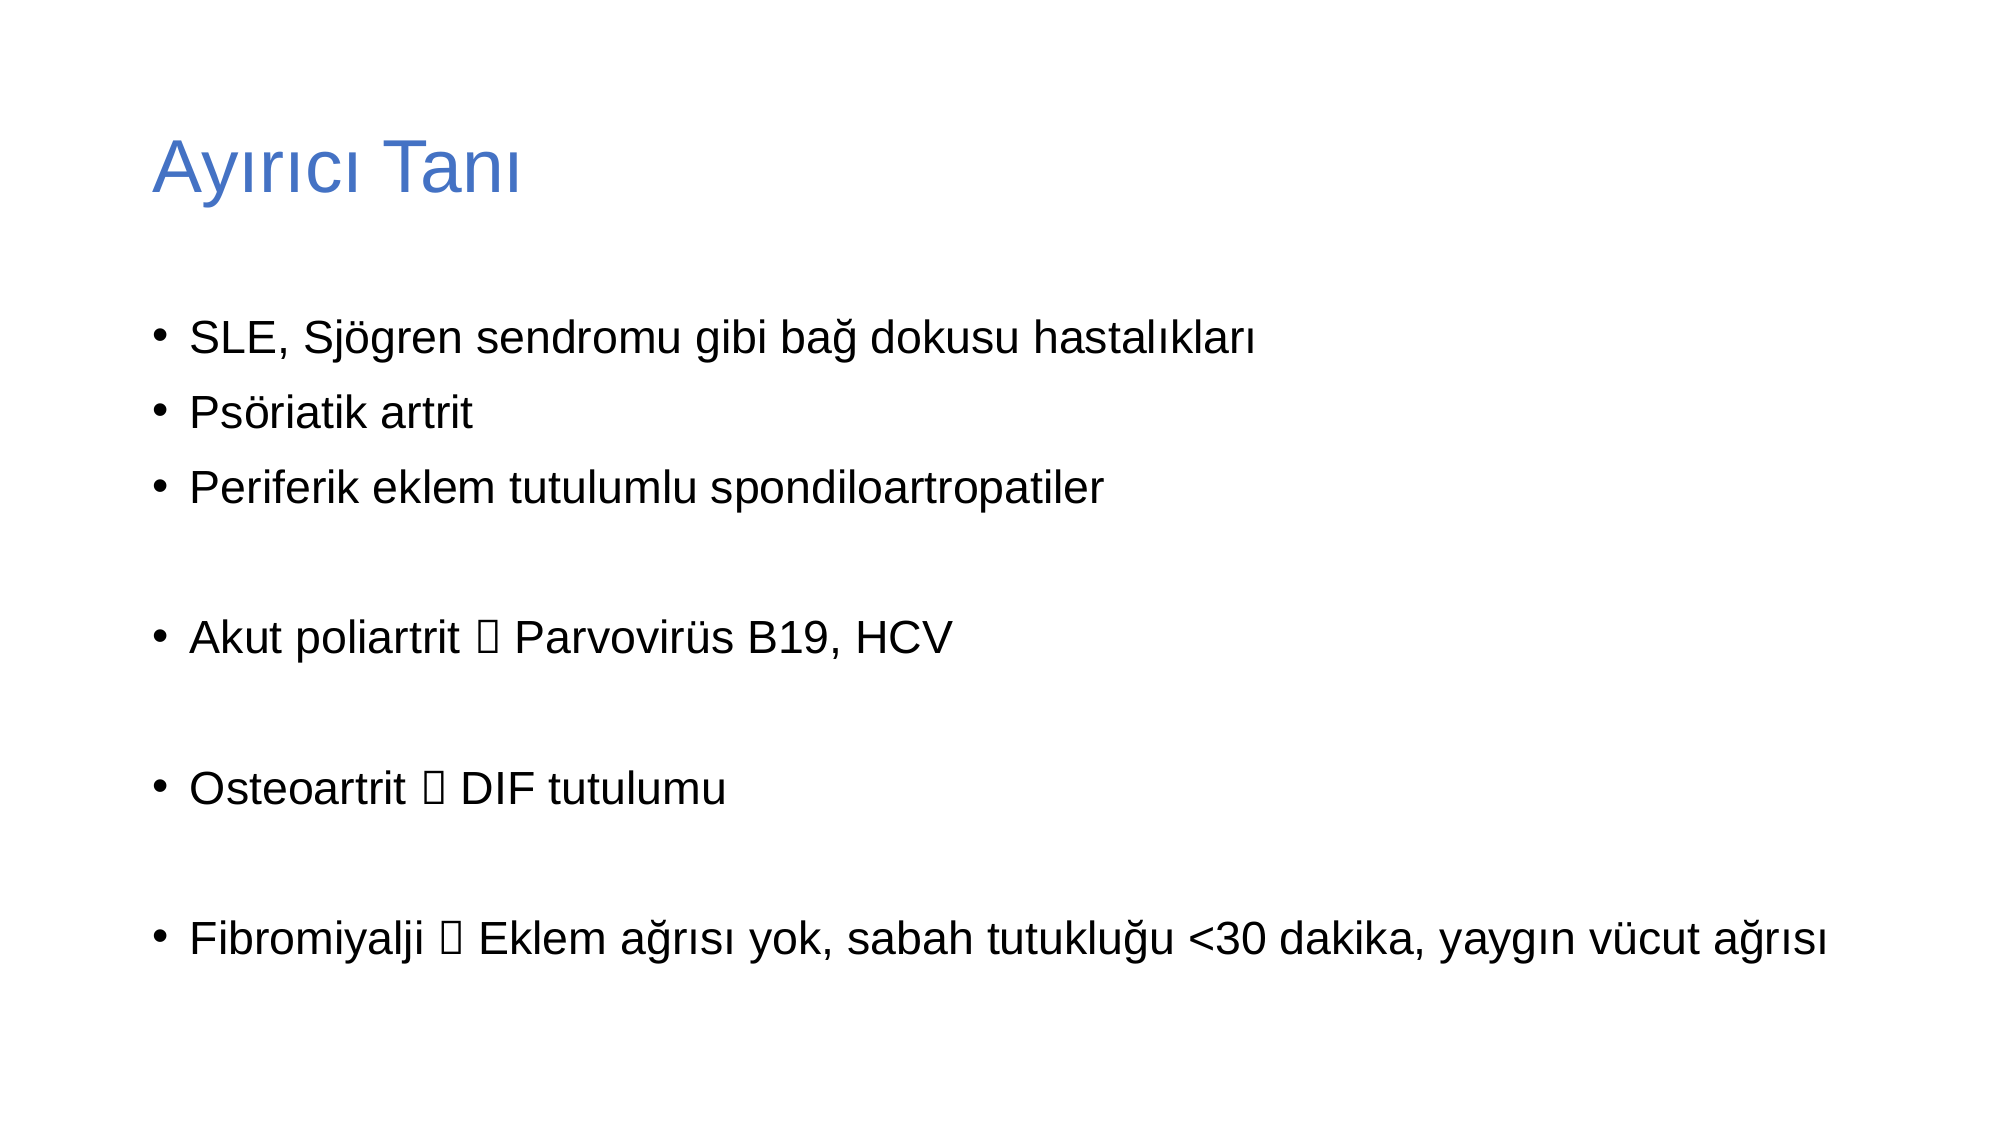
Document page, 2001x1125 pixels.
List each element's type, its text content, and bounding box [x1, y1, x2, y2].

title Ayırıcı Tanı [137, 59, 1863, 278]
list SLE, Sjögren sendromu gibi bağ dokusu hastalıkları Psöriatik artrit Periferik eklem tutulumlu spondiloartropatiler Akut poliartrit  Parvovirüs B19, HCV Osteoartrit  DIF tutulumu Fibromiyalji  Eklem ağrısı yok, sabah tutukluğu <30 dakika, yaygın vücut ağrısı [137, 299, 1863, 1014]
